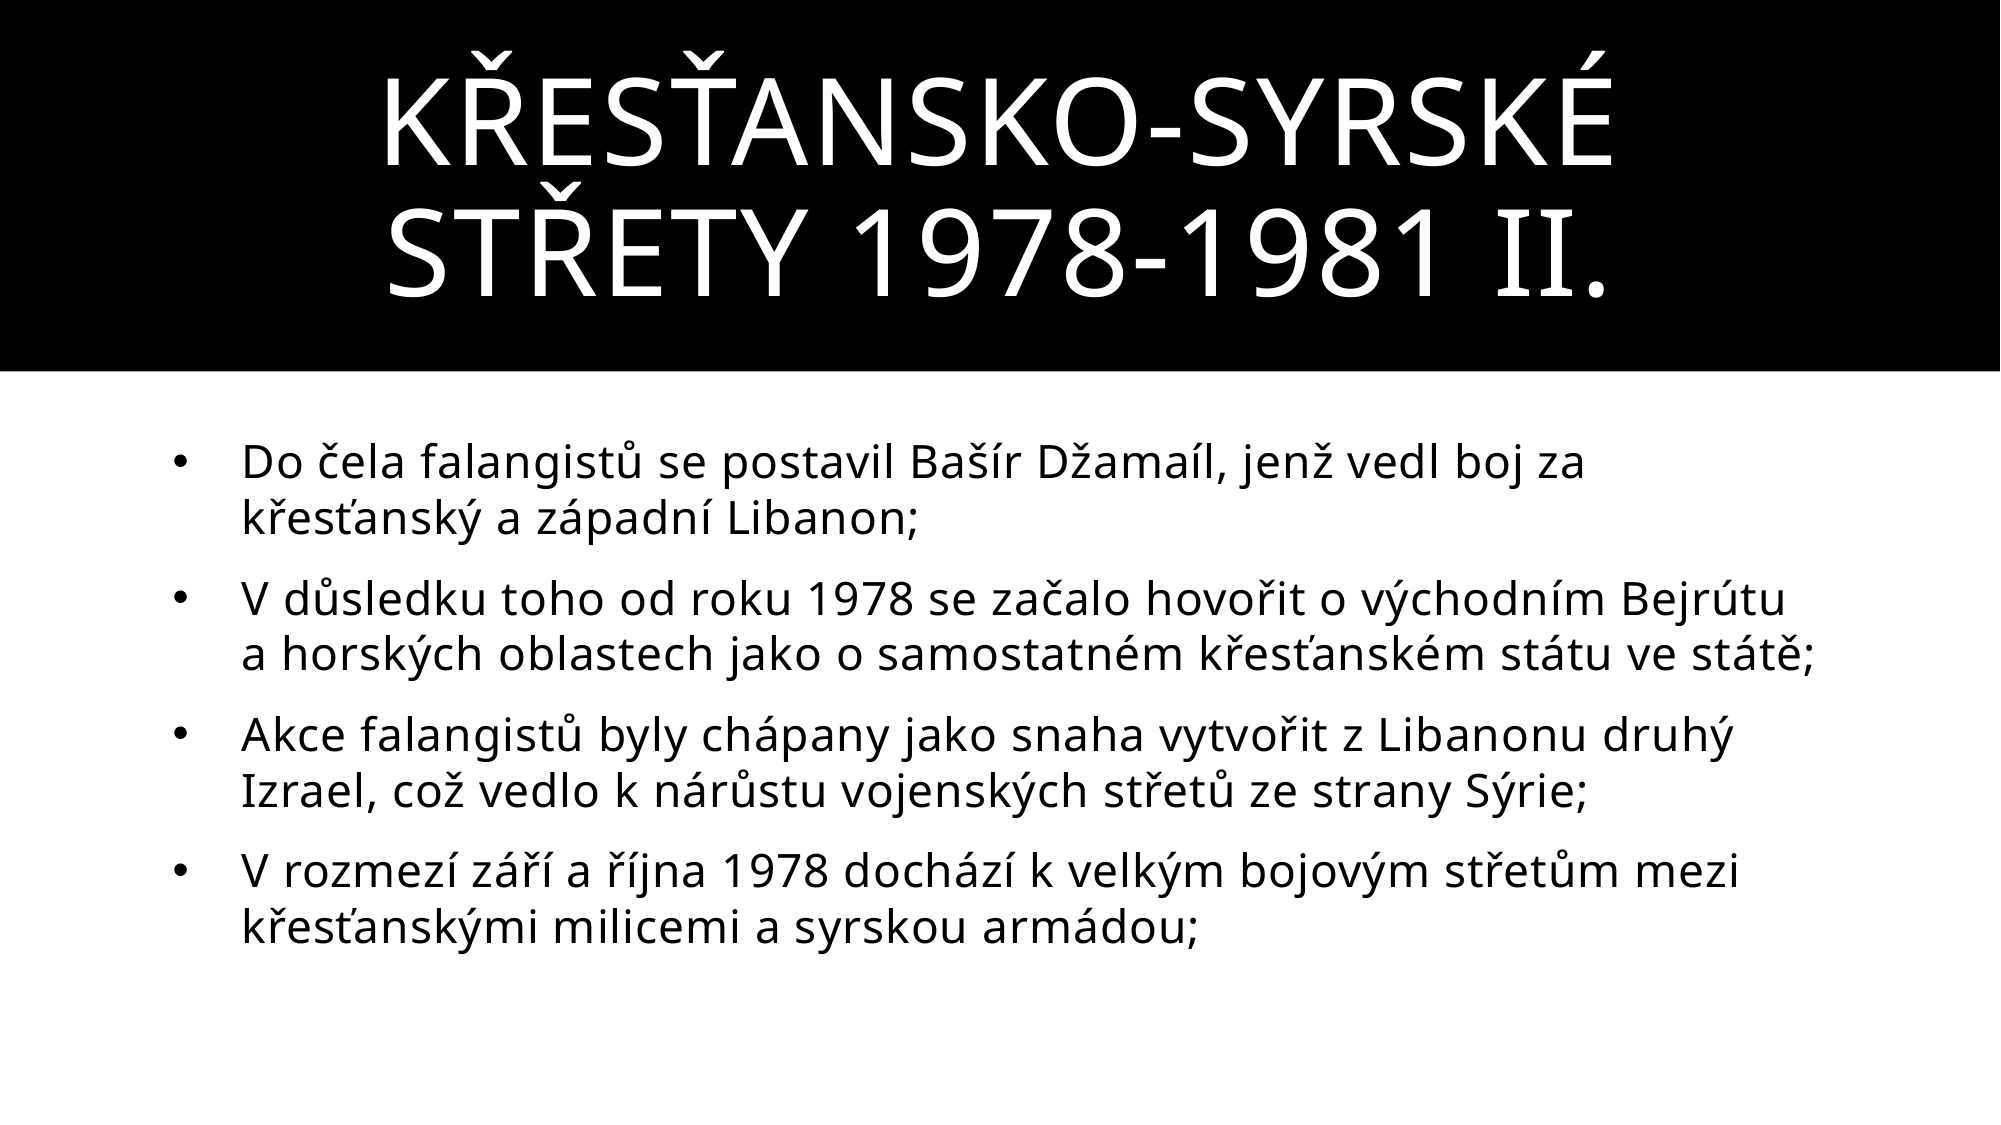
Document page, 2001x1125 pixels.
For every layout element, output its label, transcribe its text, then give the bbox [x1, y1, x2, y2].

list Do čela falangistů se postavil Bašír Džamaíl, jenž vedl boj za křesťanský a západní Libanon; V důsledku toho od roku 1978 se začalo hovořit o východním Bejrútu a horských oblastech jako o samostatném křesťanském státu ve státě; Akce falangistů byly chápany jako snaha vytvořit z Libanonu druhý Izrael, což vedlo k nárůstu vojenských střetů ze strany Sýrie; V rozmezí září a října 1978 dochází k velkým bojovým střetům mezi křesťanskými milicemi a syrskou armádou; [157, 424, 1842, 1014]
title Křesťansko-syrské střety 1978-1981 II. [157, 52, 1842, 332]
